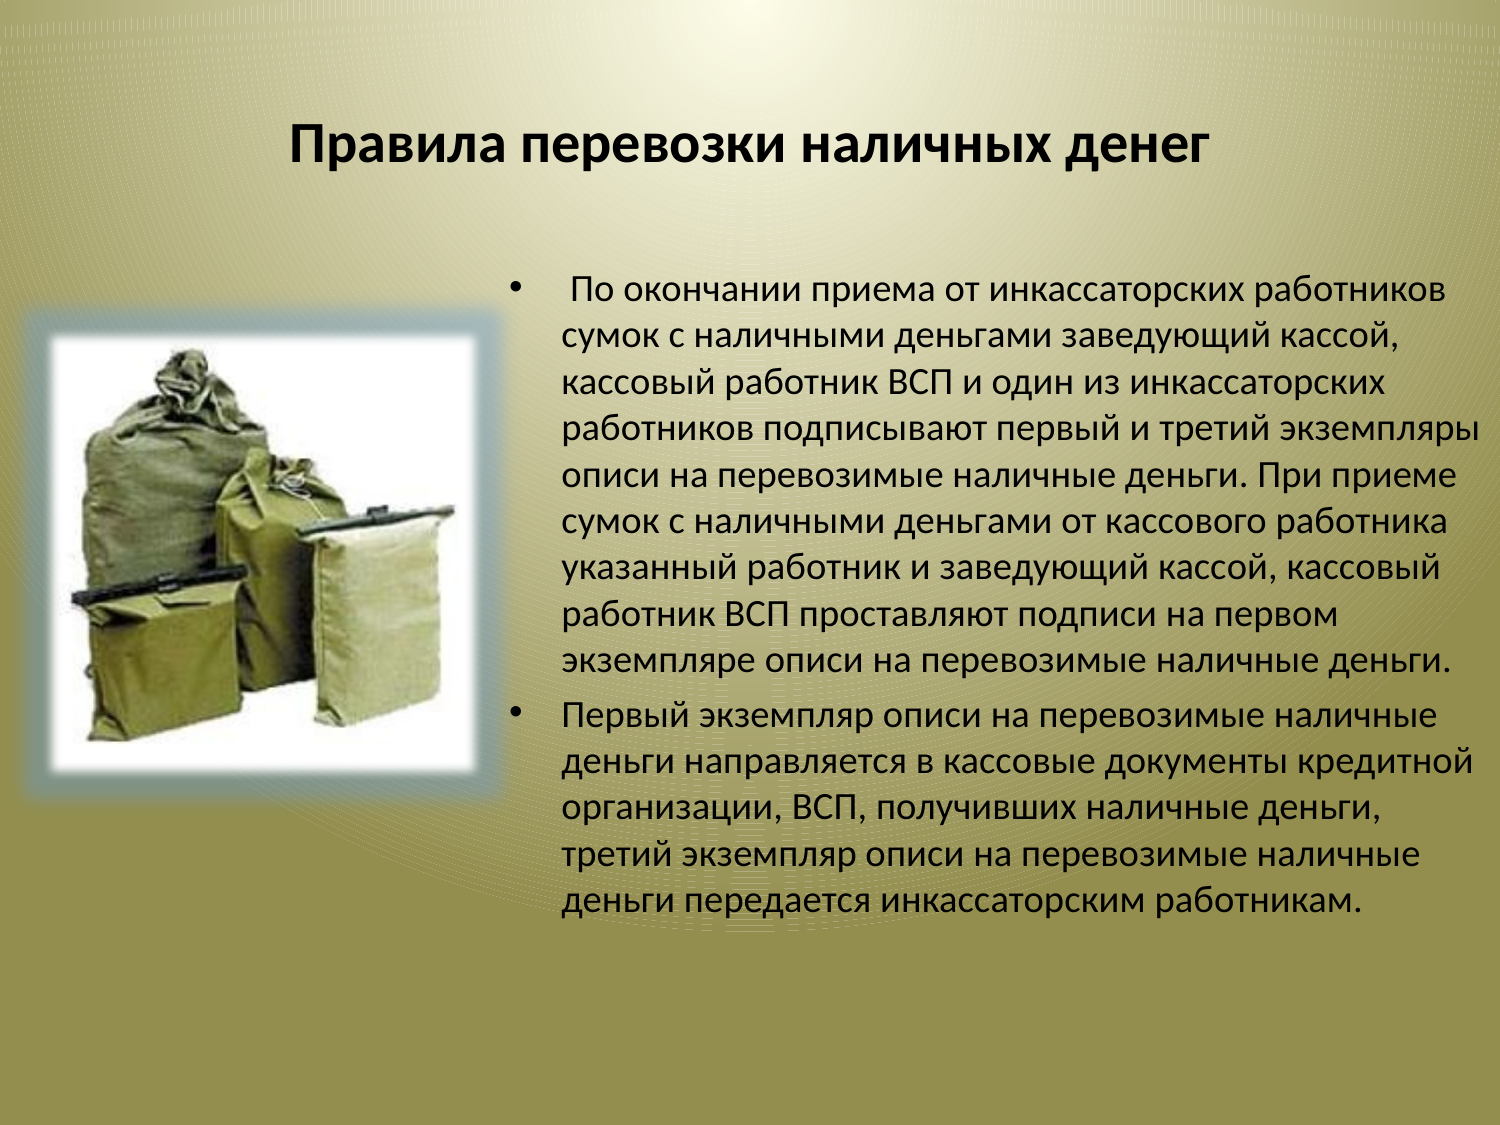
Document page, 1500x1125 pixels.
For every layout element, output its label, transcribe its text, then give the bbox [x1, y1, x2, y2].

title Правила перевозки наличных денег [75, 45, 1425, 233]
picture [41, 326, 485, 782]
list По окончании приема от инкассаторских работников сумок с наличными деньгами заведующий кассой, кассовый работник ВСП и один из инкассаторских работников подписывают первый и третий экземпляры описи на перевозимые наличные деньги. При приеме сумок с наличными деньгами от кассового работника указанный работник и заведующий кассой, кассовый работник ВСП проставляют подписи на первом экземпляре описи на перевозимые наличные деньги. Первый экземпляр описи на перевозимые наличные деньги направляется в кассовые документы кредитной организации, ВСП, получивших наличные деньги, третий экземпляр описи на перевозимые наличные деньги передается инкассаторским работникам. [494, 255, 1500, 1005]
